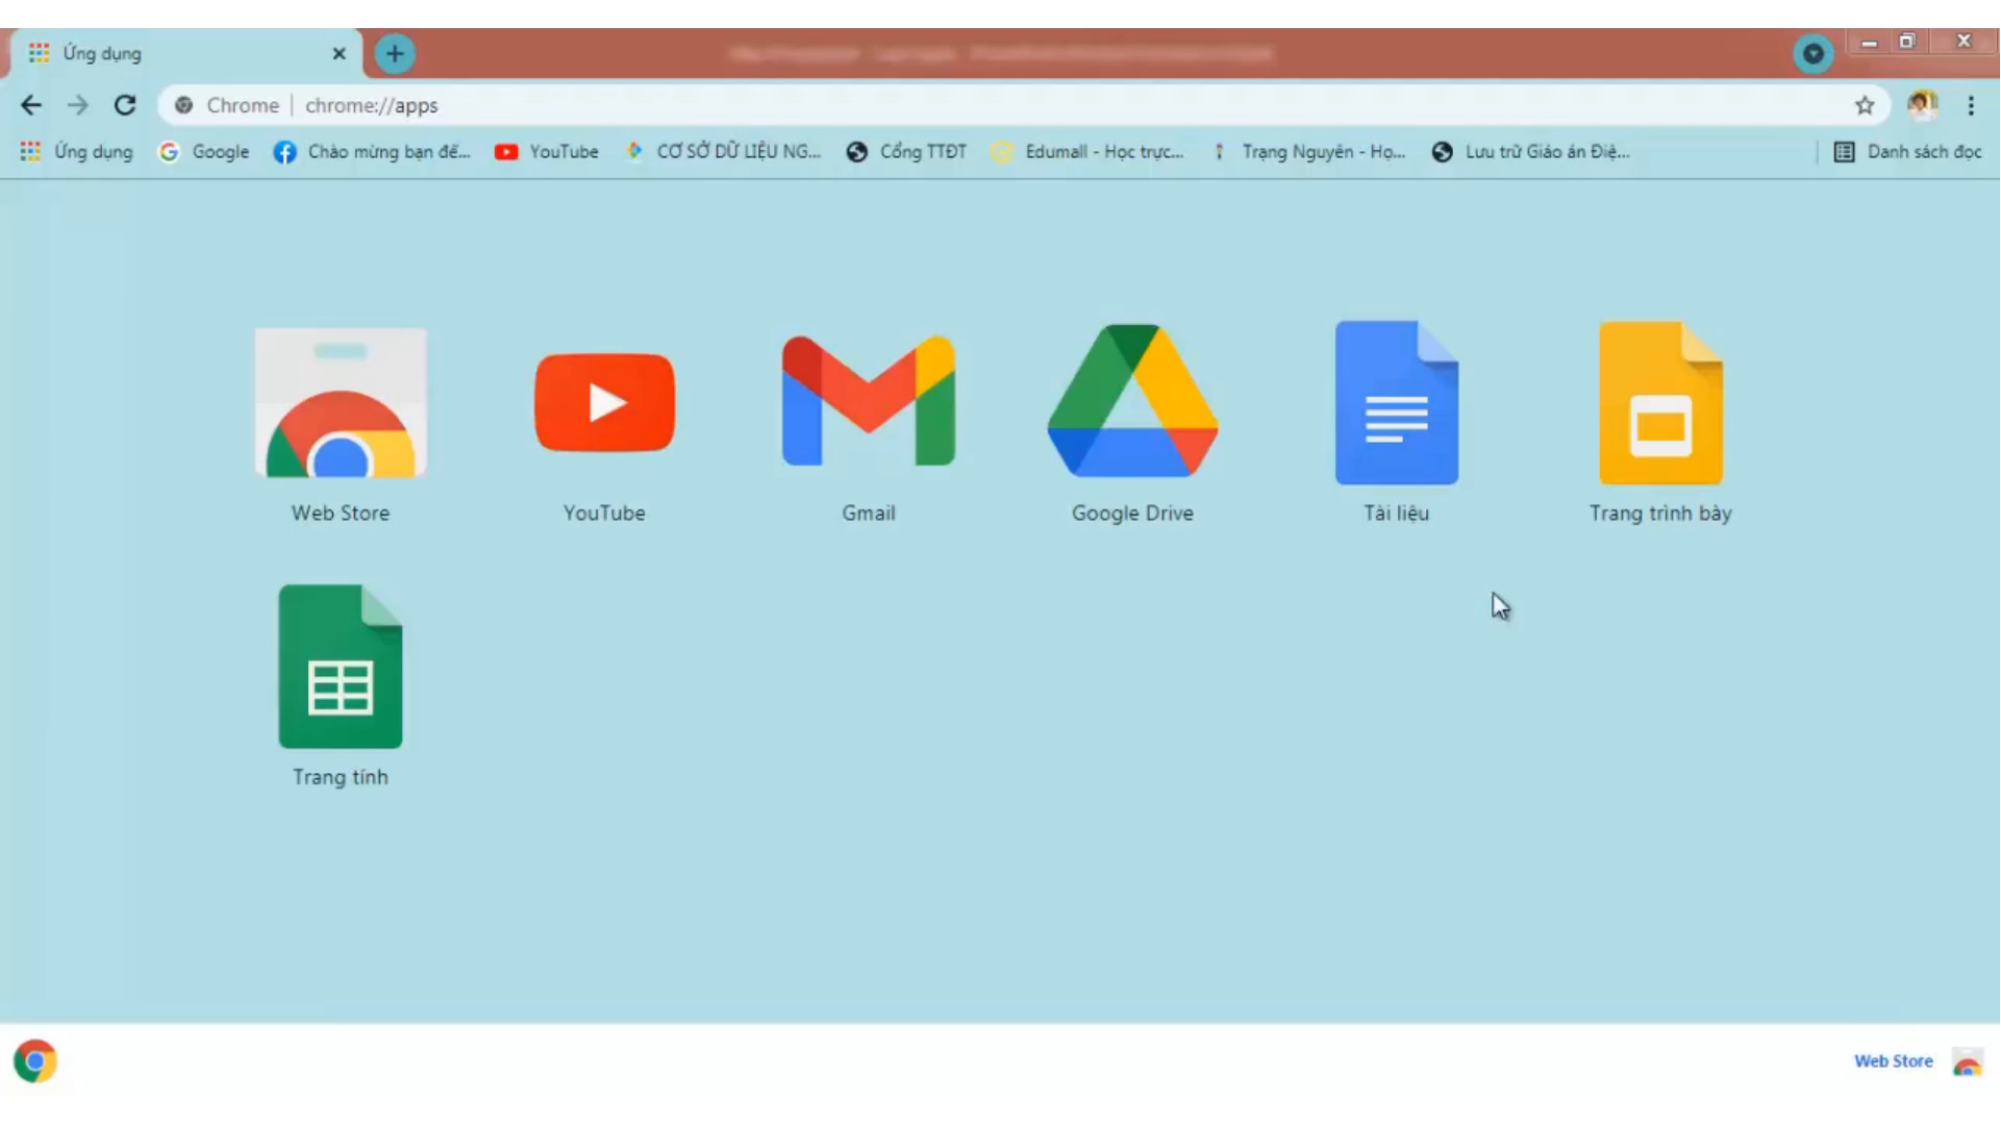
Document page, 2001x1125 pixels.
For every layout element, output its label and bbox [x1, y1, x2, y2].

text_box [0, 0, 2000, 1125]
